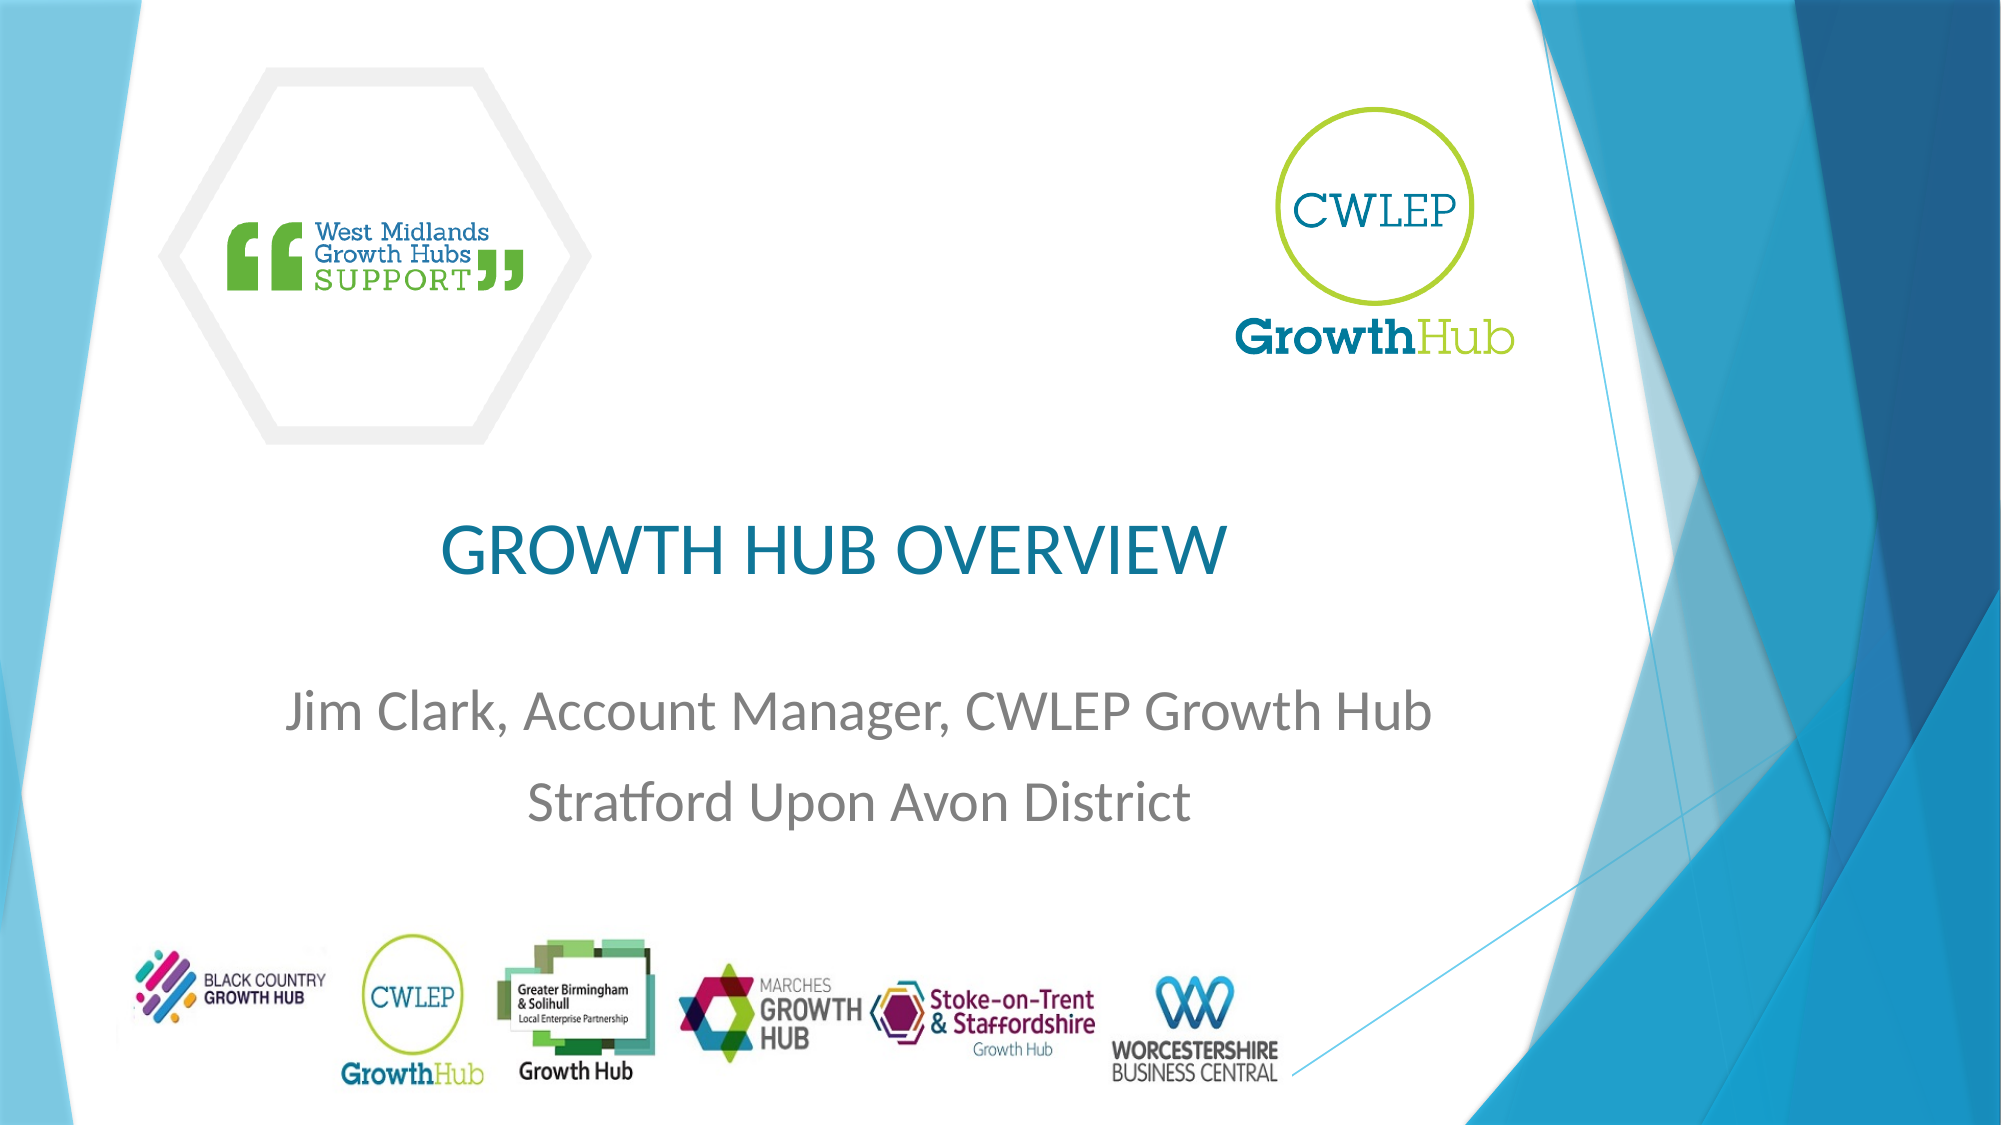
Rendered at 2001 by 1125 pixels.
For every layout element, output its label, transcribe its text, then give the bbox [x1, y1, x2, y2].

title GROWTH HUB OVERVIEW [157, 394, 1563, 597]
picture [156, 67, 592, 445]
picture [115, 925, 1292, 1125]
subtitle Jim Clark, Account Manager, CWLEP Growth Hub Stratford Upon Avon District [116, 664, 1604, 845]
picture [1187, 66, 1563, 395]
